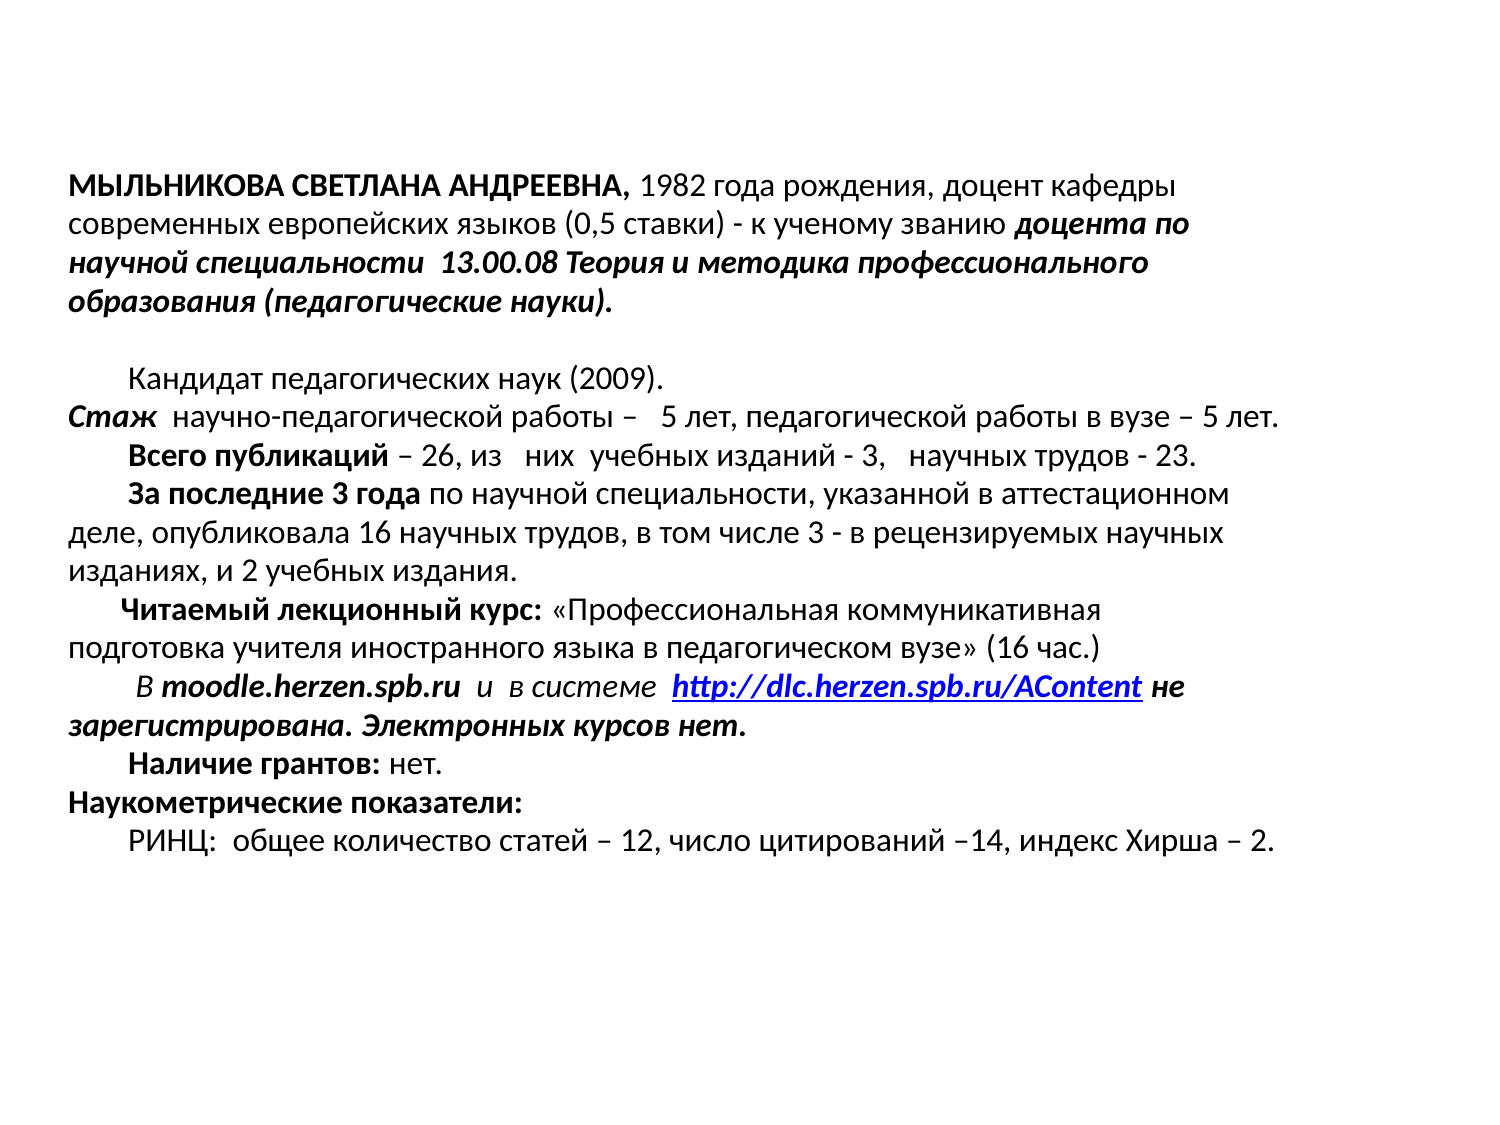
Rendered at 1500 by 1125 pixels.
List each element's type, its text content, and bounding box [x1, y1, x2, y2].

list МЫЛЬНИКОВА СВЕТЛАНА АНДРЕЕВНА, 1982 года рождения, доцент кафедры современных европейских языков (0,5 ставки) - к ученому званию доцента по научной специальности 13.00.08 Теория и методика профессионального образования (педагогические науки). Кандидат педагогических наук (2009). Стаж научно-педагогической работы – 5 лет, педагогической работы в вузе – 5 лет. Всего публикаций – 26, из них учебных изданий - 3, научных трудов - 23. За последние 3 года по научной специальности, указанной в аттестационном деле, опубликовала 16 научных трудов, в том числе 3 - в рецензируемых научных изданиях, и 2 учебных издания. Читаемый лекционный курс: «Профессиональная коммуникативная подготовка учителя иностранного языка в педагогическом вузе» (16 час.) В moodle.herzen.spb.ru и в системе http://dlc.herzen.spb.ru/AContent не зарегистрирована. Электронных курсов нет. Наличие грантов: нет. Наукометрические показатели: РИНЦ: общее количество статей – 12, число цитирований –14, индекс Хирша – 2. [53, 78, 1447, 1005]
